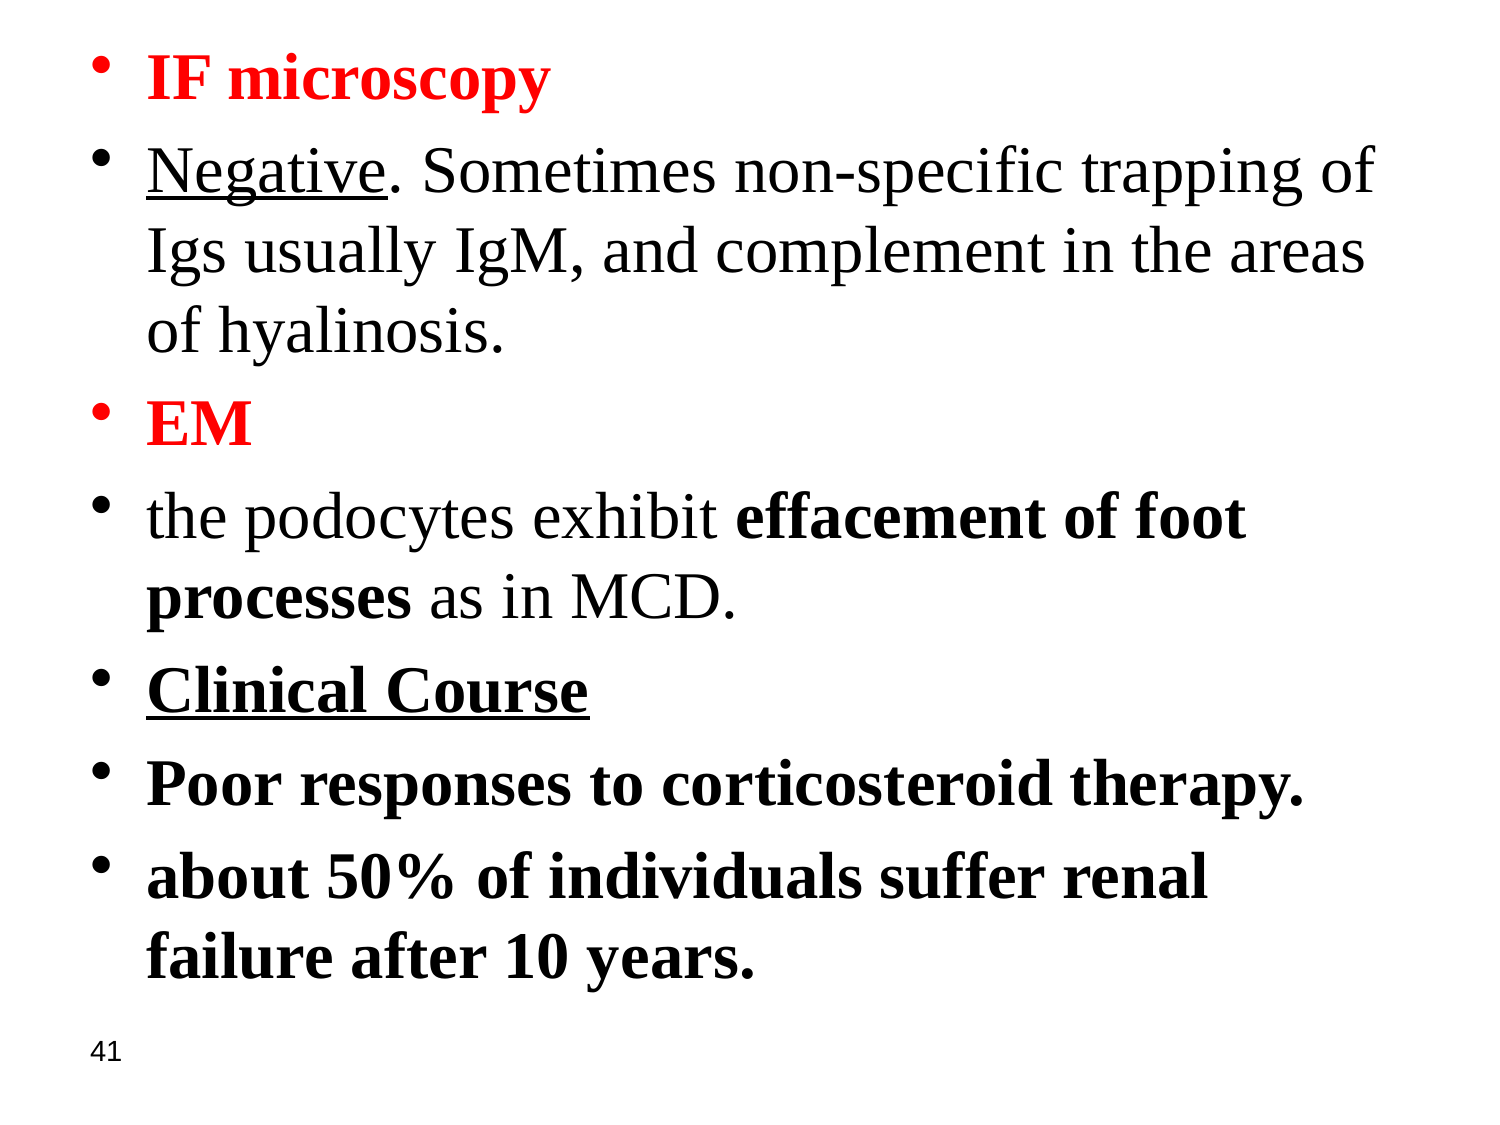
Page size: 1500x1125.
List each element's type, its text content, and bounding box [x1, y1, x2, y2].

list IF microscopy Negative. Sometimes non-specific trapping of Igs usually IgM, and complement in the areas of hyalinosis. EM the podocytes exhibit effacement of foot processes as in MCD. Clinical Course Poor responses to corticosteroid therapy. about 50% of individuals suffer renal failure after 10 years. [74, 24, 1426, 1006]
slide_number 41 [74, 1024, 426, 1103]
